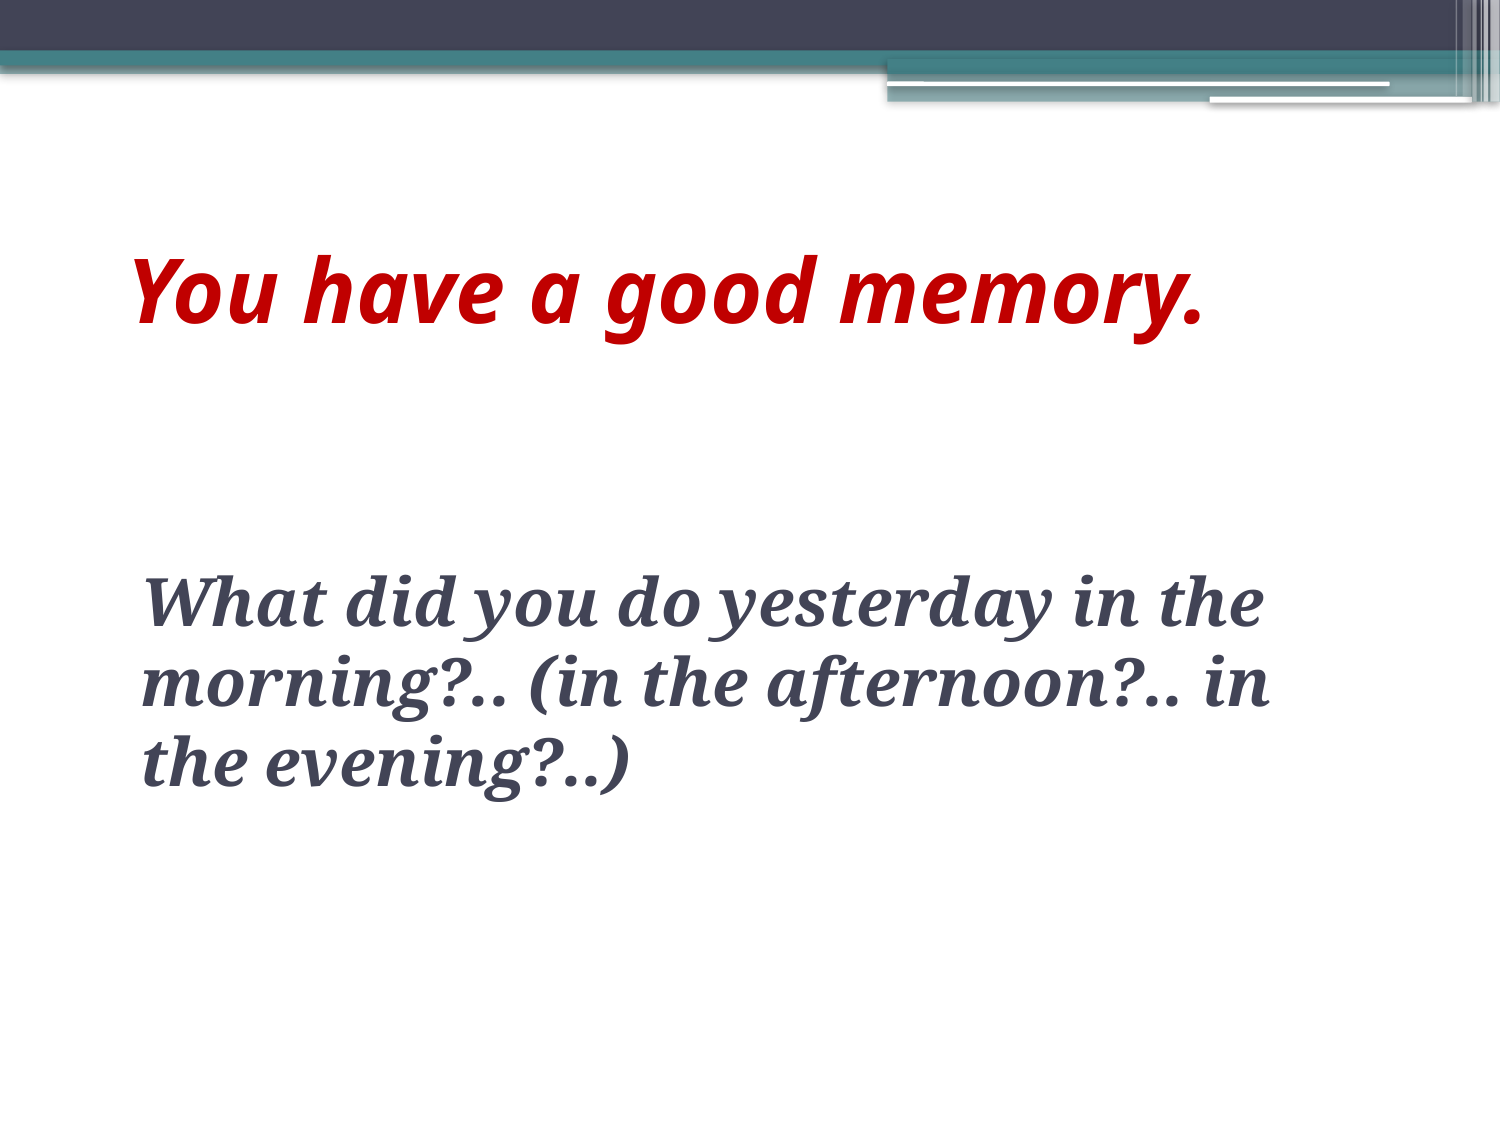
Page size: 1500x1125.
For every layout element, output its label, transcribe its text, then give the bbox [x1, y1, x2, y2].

title You have a good memory. [112, 125, 1388, 349]
list What did you do yesterday in the morning?.. (in the afternoon?.. in the evening?..) [118, 552, 1394, 800]
